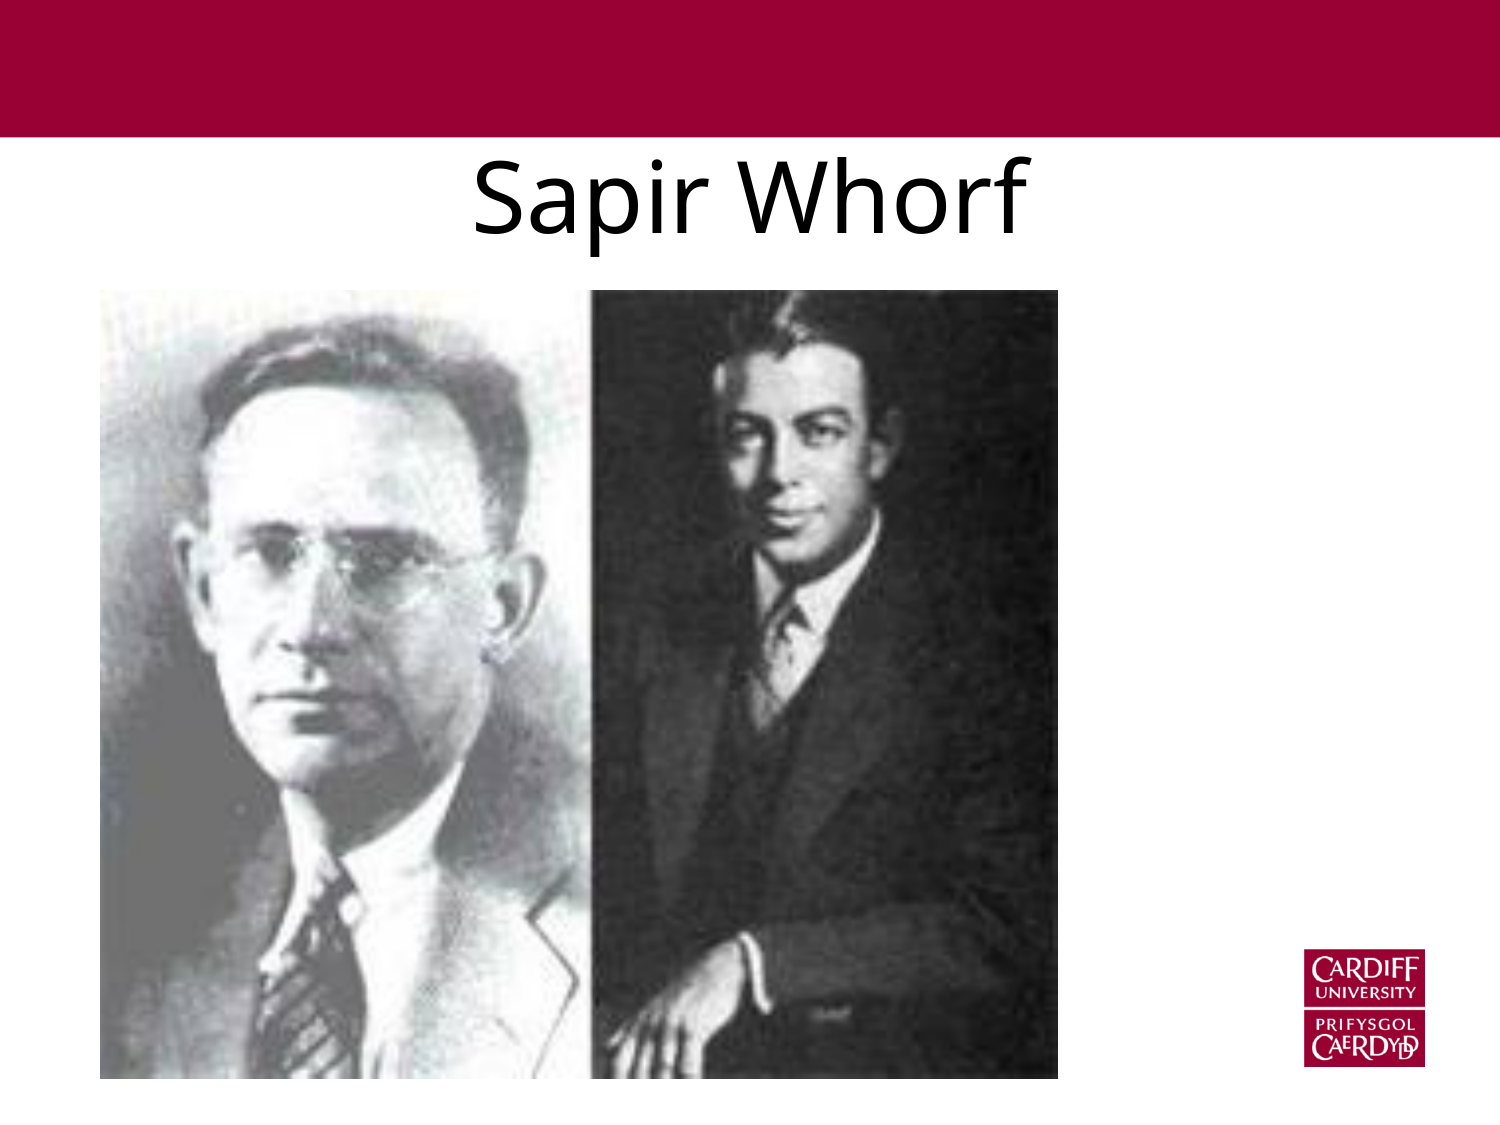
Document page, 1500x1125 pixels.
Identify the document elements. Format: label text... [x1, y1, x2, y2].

picture [1304, 949, 1425, 1067]
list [100, 290, 1058, 1079]
title Sapir Whorf [62, 99, 1438, 288]
